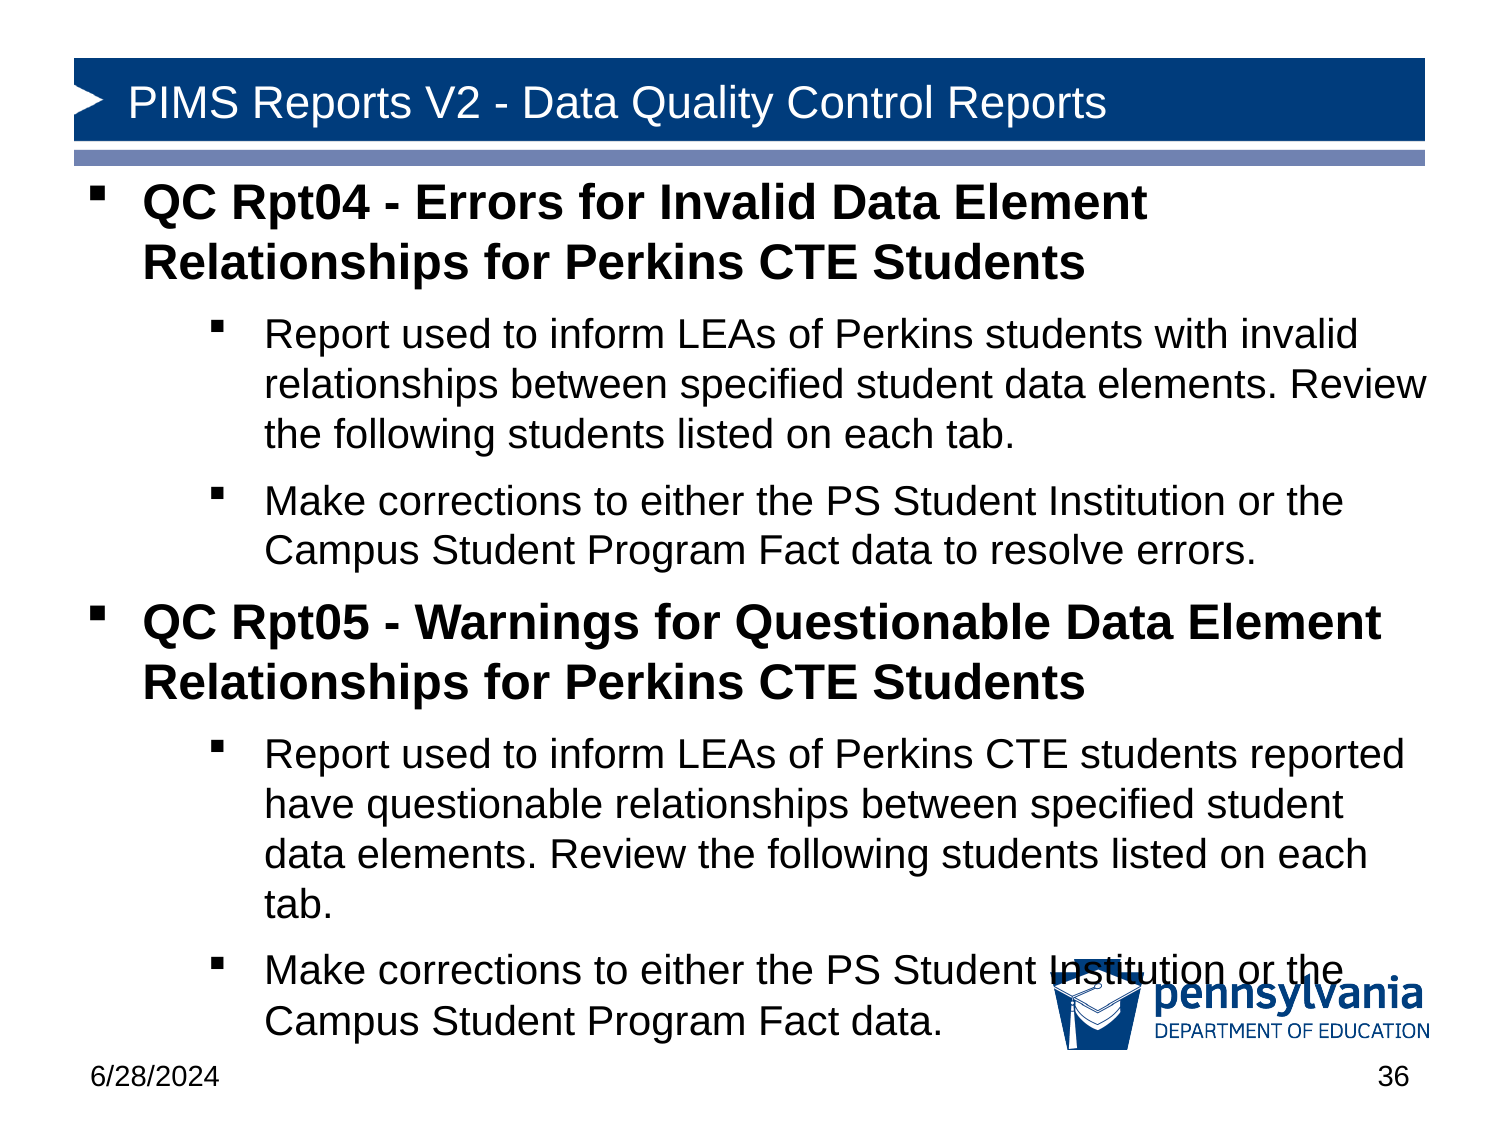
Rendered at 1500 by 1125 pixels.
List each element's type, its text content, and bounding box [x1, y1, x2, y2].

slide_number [75, 1051, 425, 1103]
picture [1049, 959, 1429, 1051]
picture [74, 58, 1425, 166]
text_box QC Rpt04 - Errors for Invalid Data Element Relationships for Perkins CTE Students Report used to inform LEAs of Perkins students with invalid relationships between specified student data elements. Review the following students listed on each tab. Make corrections to either the PS Student Institution or the Campus Student Program Fact data to resolve errors. QC Rpt05 - Warnings for Questionable Data Element Relationships for Perkins CTE Students Report used to inform LEAs of Perkins CTE students reported have questionable relationships between specified student data elements. Review the following students listed on each tab. Make corrections to either the PS Student Institution or the Campus Student Program Fact data. [71, 162, 1450, 1051]
slide_number 36 [1074, 1058, 1425, 1103]
